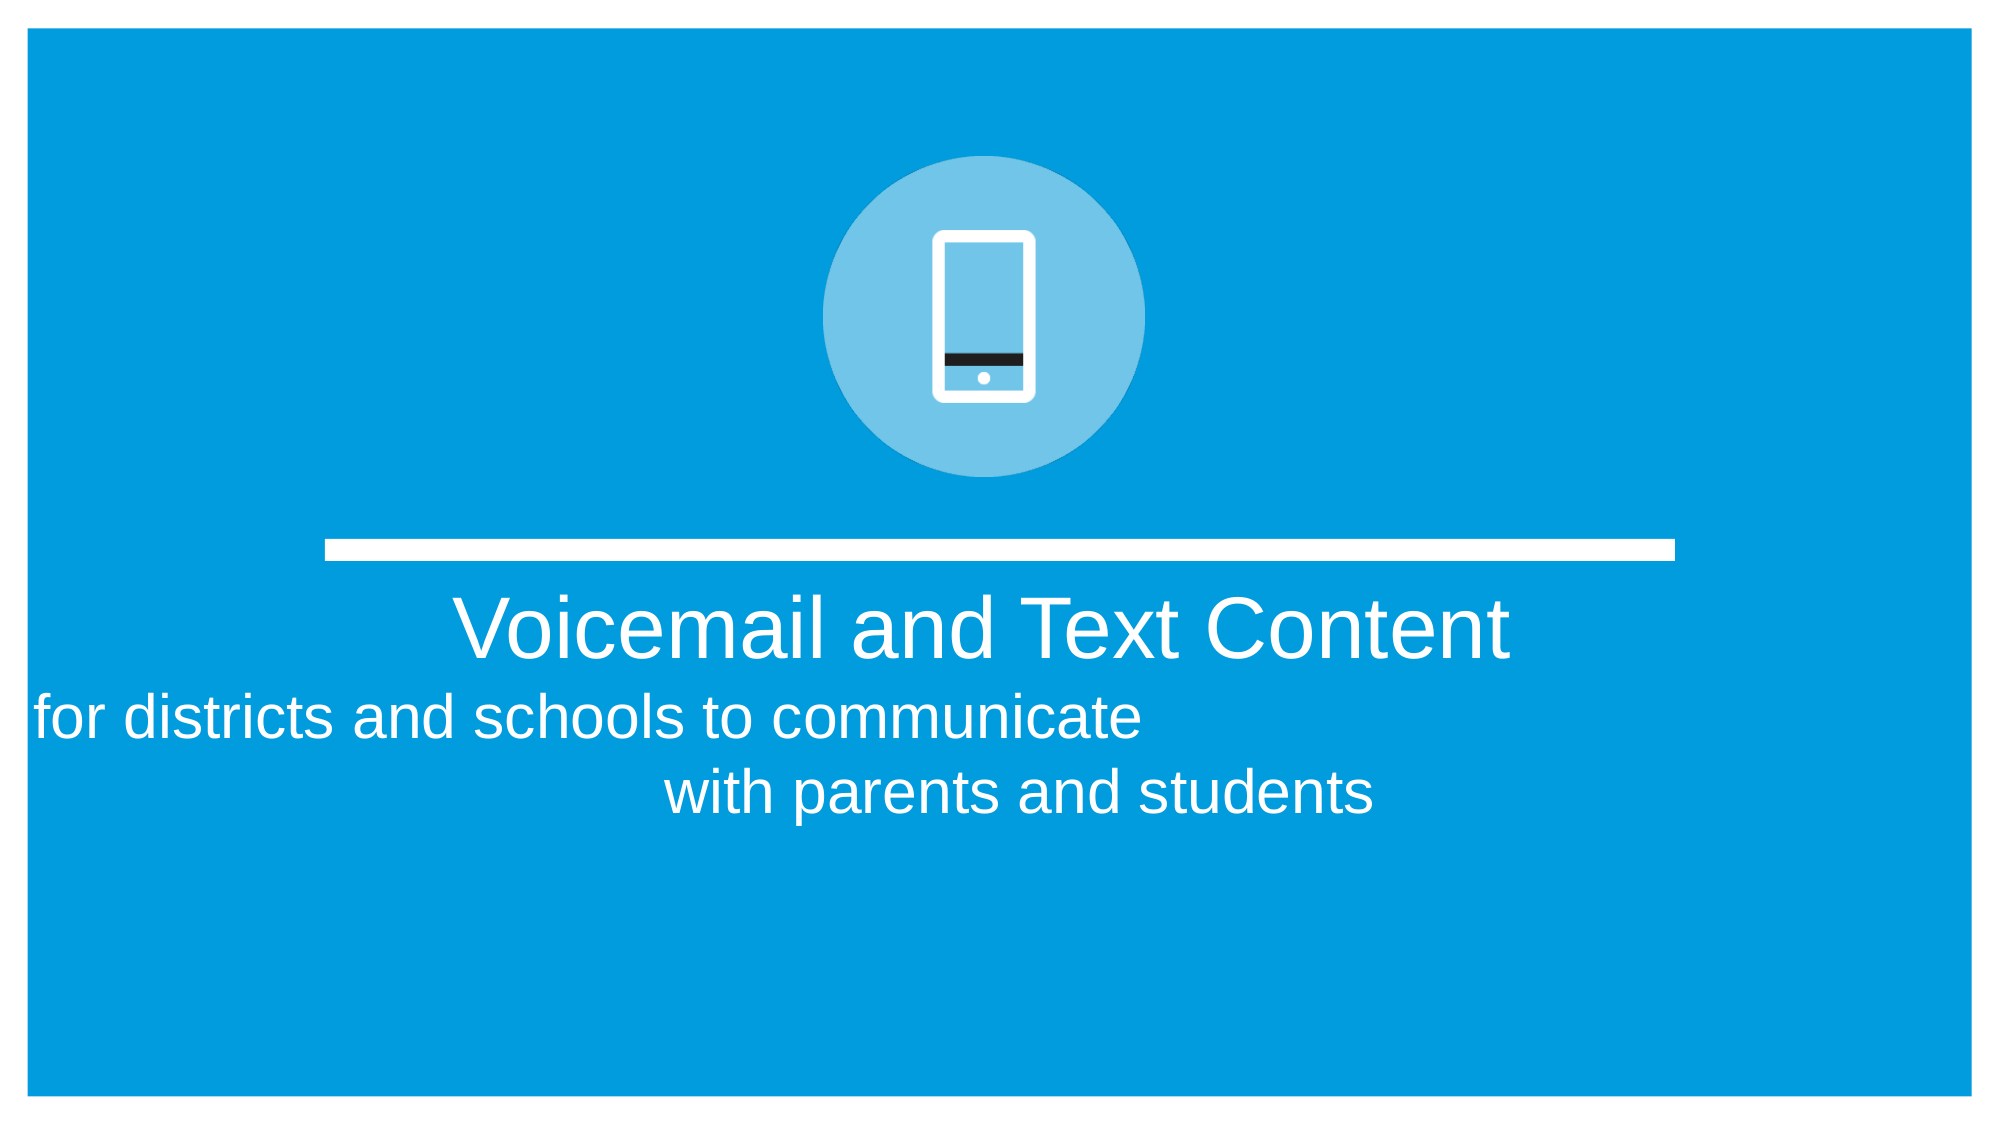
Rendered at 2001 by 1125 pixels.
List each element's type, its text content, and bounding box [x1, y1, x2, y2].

picture [824, 157, 1144, 476]
text_box [26, 26, 1974, 1099]
text_box [323, 537, 1677, 563]
text_box Voicemail and Text Content for districts and schools to communicate with parents and students [28, 571, 1972, 1097]
